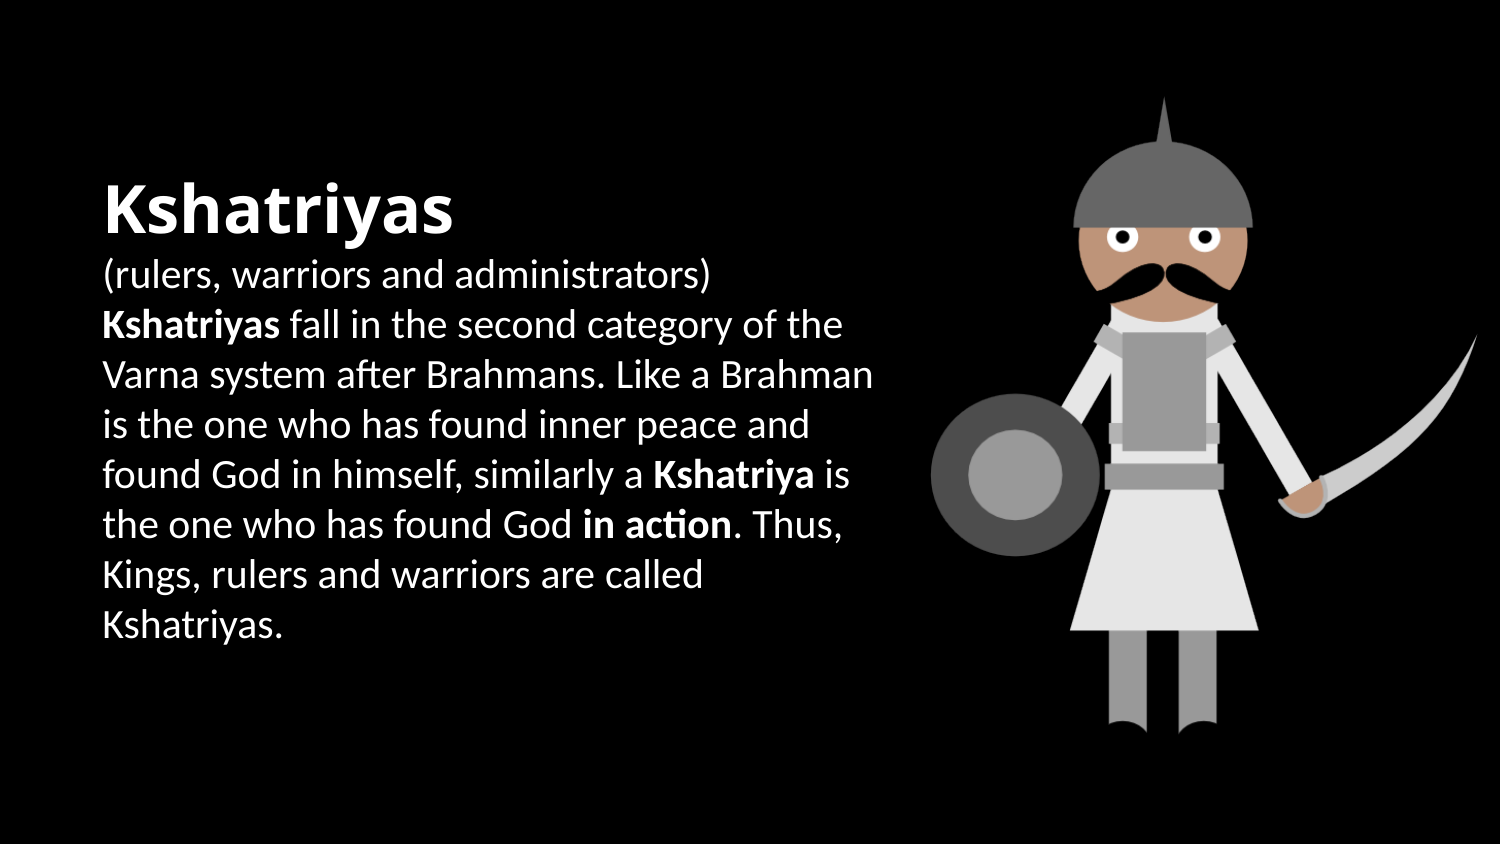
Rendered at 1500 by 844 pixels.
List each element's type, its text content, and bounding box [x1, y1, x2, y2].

picture [888, 96, 1500, 748]
text_box Kshatriyas (rulers, warriors and administrators) Kshatriyas fall in the second category of the Varna system after Brahmans. Like a Brahman is the one who has found inner peace and found God in himself, similarly a Kshatriya is the one who has found God in action. Thus, Kings, rulers and warriors are called Kshatriyas. [87, 159, 883, 655]
